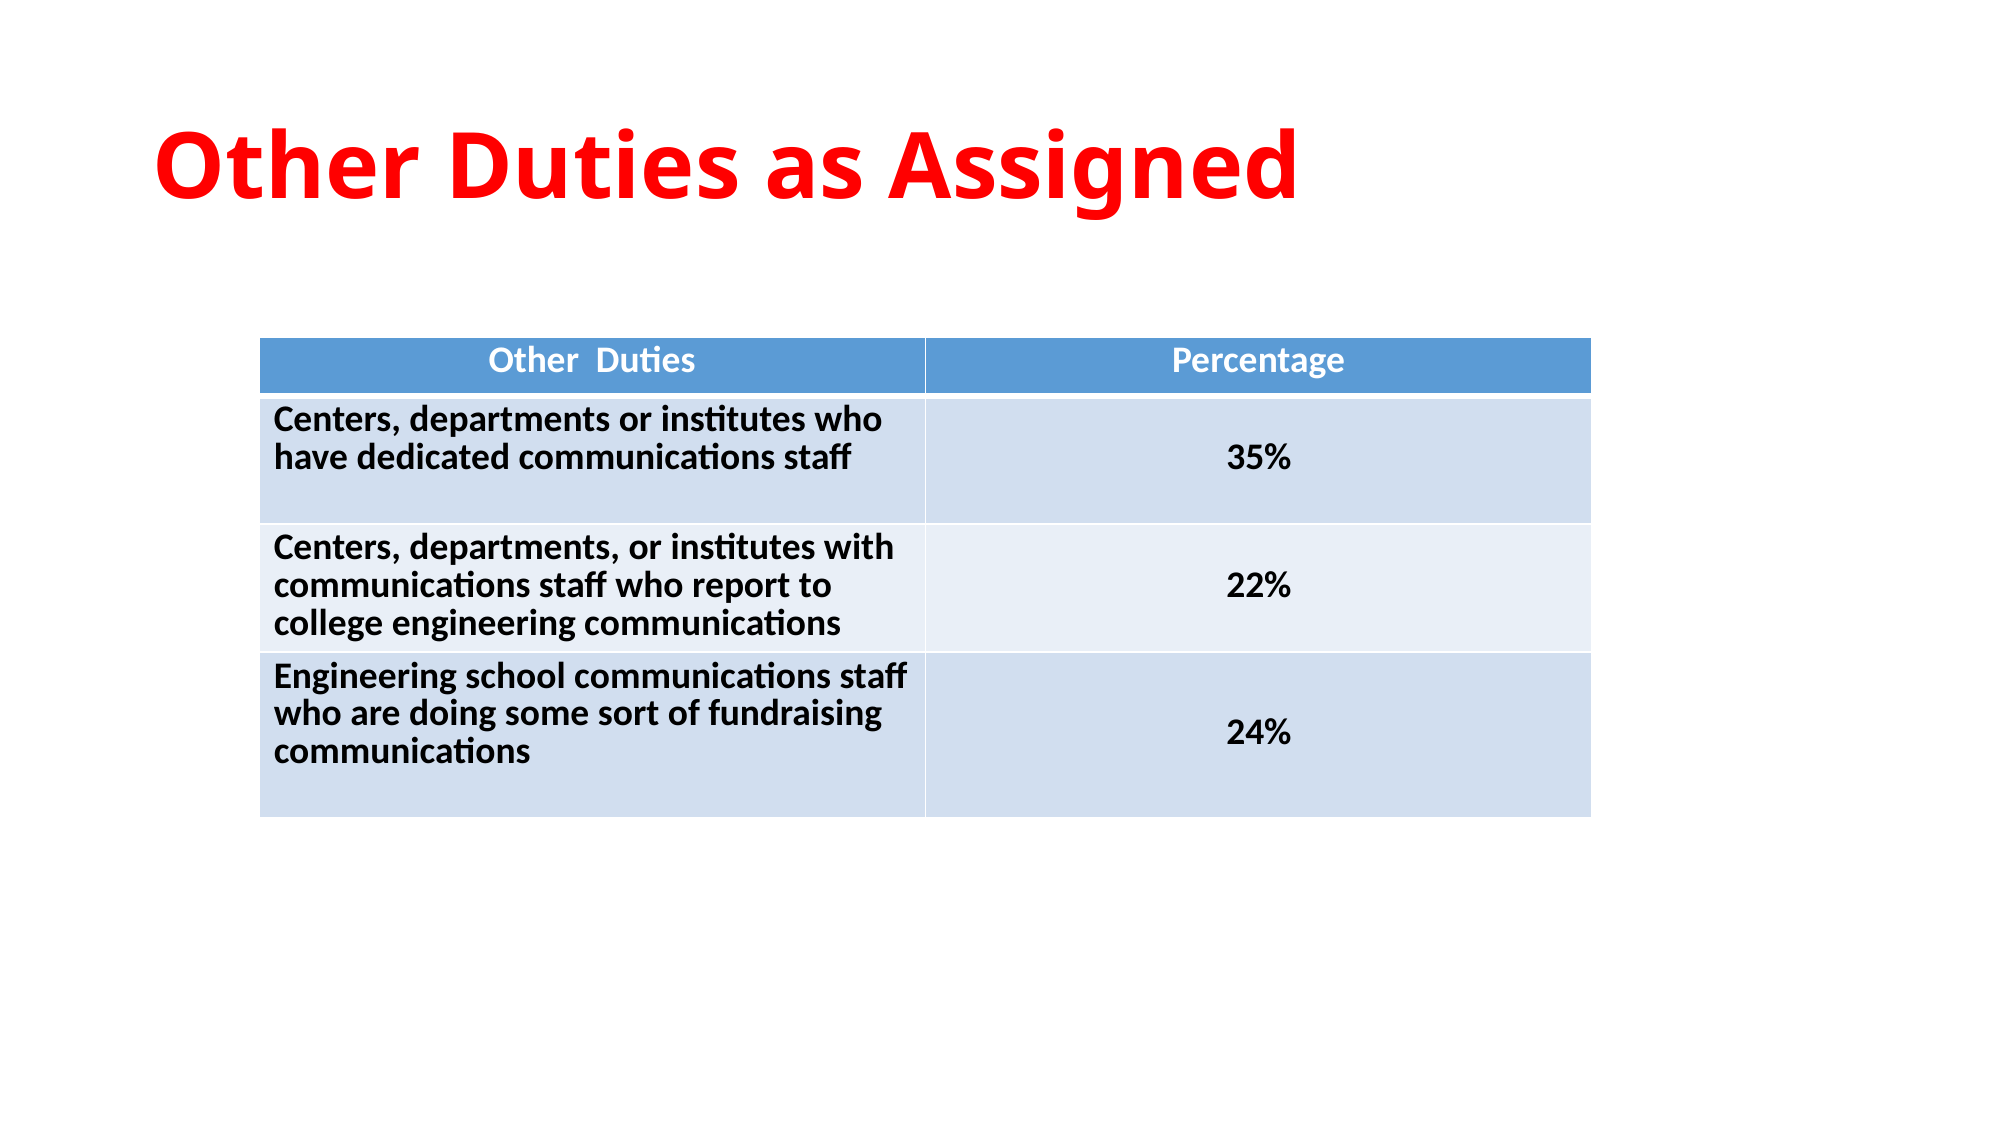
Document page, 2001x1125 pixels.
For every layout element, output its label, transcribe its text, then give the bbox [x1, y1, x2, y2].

table_cell Centers, departments or institutes who have dedicated communications staff [260, 399, 925, 523]
table_cell Engineering school communications staff who are doing some sort of fundraising communications [260, 653, 925, 817]
table_header Percentage [926, 338, 1591, 393]
table_header Other Duties [260, 338, 925, 393]
table_cell 24% [926, 653, 1591, 817]
title Other Duties as Assigned [137, 59, 1863, 278]
table_cell 35% [926, 399, 1591, 523]
table_cell 22% [926, 525, 1591, 651]
table_cell Centers, departments, or institutes with communications staff who report to college engineering communications [260, 525, 925, 651]
